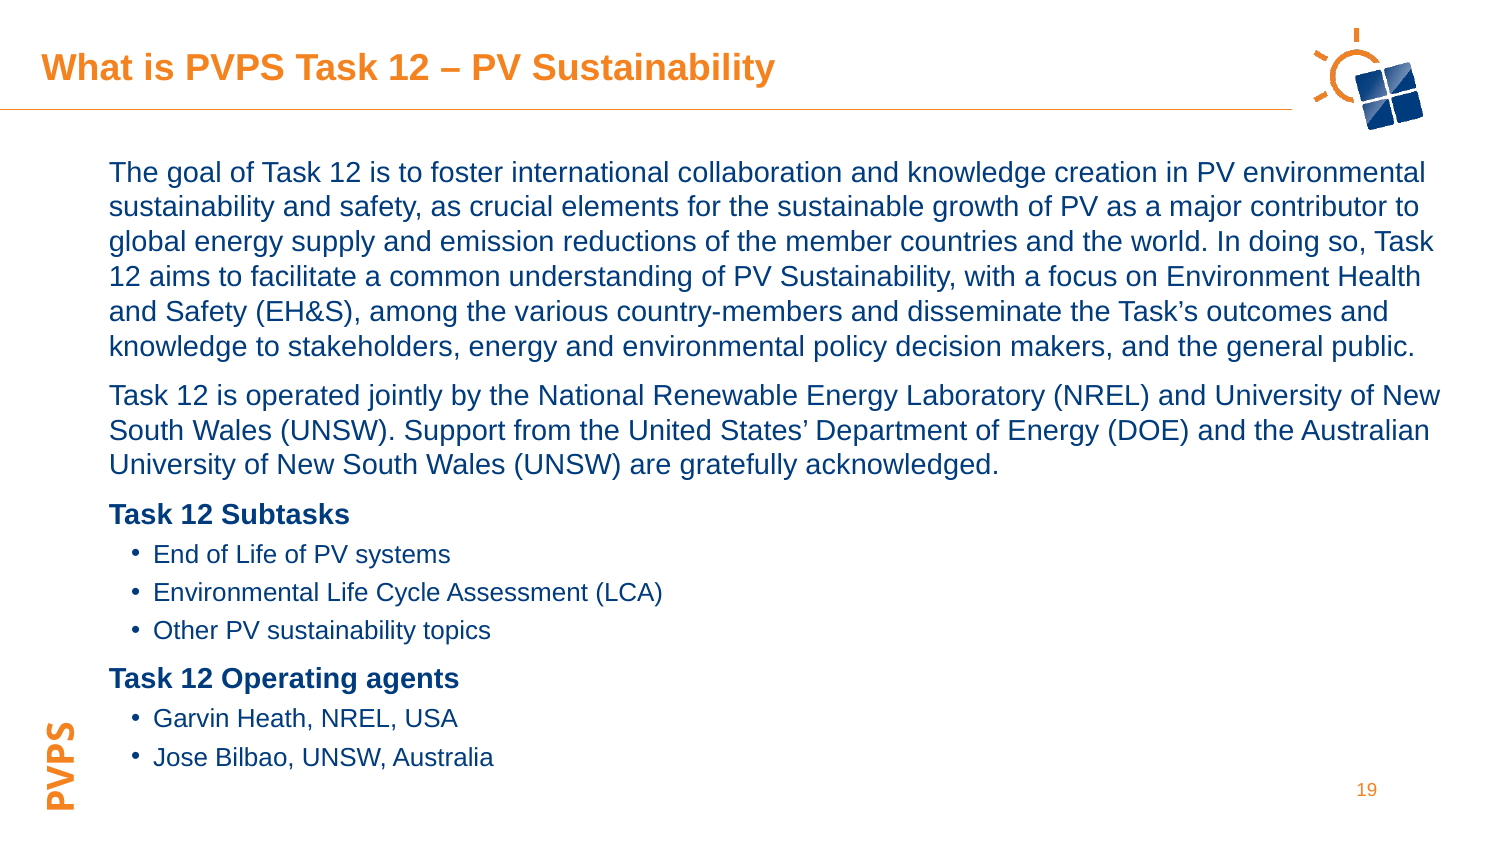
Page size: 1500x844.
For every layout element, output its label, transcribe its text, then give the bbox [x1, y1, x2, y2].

list The goal of Task 12 is to foster international collaboration and knowledge creation in PV environmental sustainability and safety, as crucial elements for the sustainable growth of PV as a major contributor to global energy supply and emission reductions of the member countries and the world. In doing so, Task 12 aims to facilitate a common understanding of PV Sustainability, with a focus on Environment Health and Safety (EH&S), among the various country-members and disseminate the Task’s outcomes and knowledge to stakeholders, energy and environmental policy decision makers, and the general public. Task 12 is operated jointly by the National Renewable Energy Laboratory (NREL) and University of New South Wales (UNSW). Support from the United States’ Department of Energy (DOE) and the Australian University of New South Wales (UNSW) are gratefully acknowledged. Task 12 Subtasks End of Life of PV systems Environmental Life Cycle Assessment (LCA) Other PV sustainability topics Task 12 Operating agents Garvin Heath, NREL, USA Jose Bilbao, UNSW, Australia [86, 145, 1471, 808]
picture [1313, 28, 1423, 130]
list What is PVPS Task 12 – PV Sustainability [41, 35, 1237, 108]
